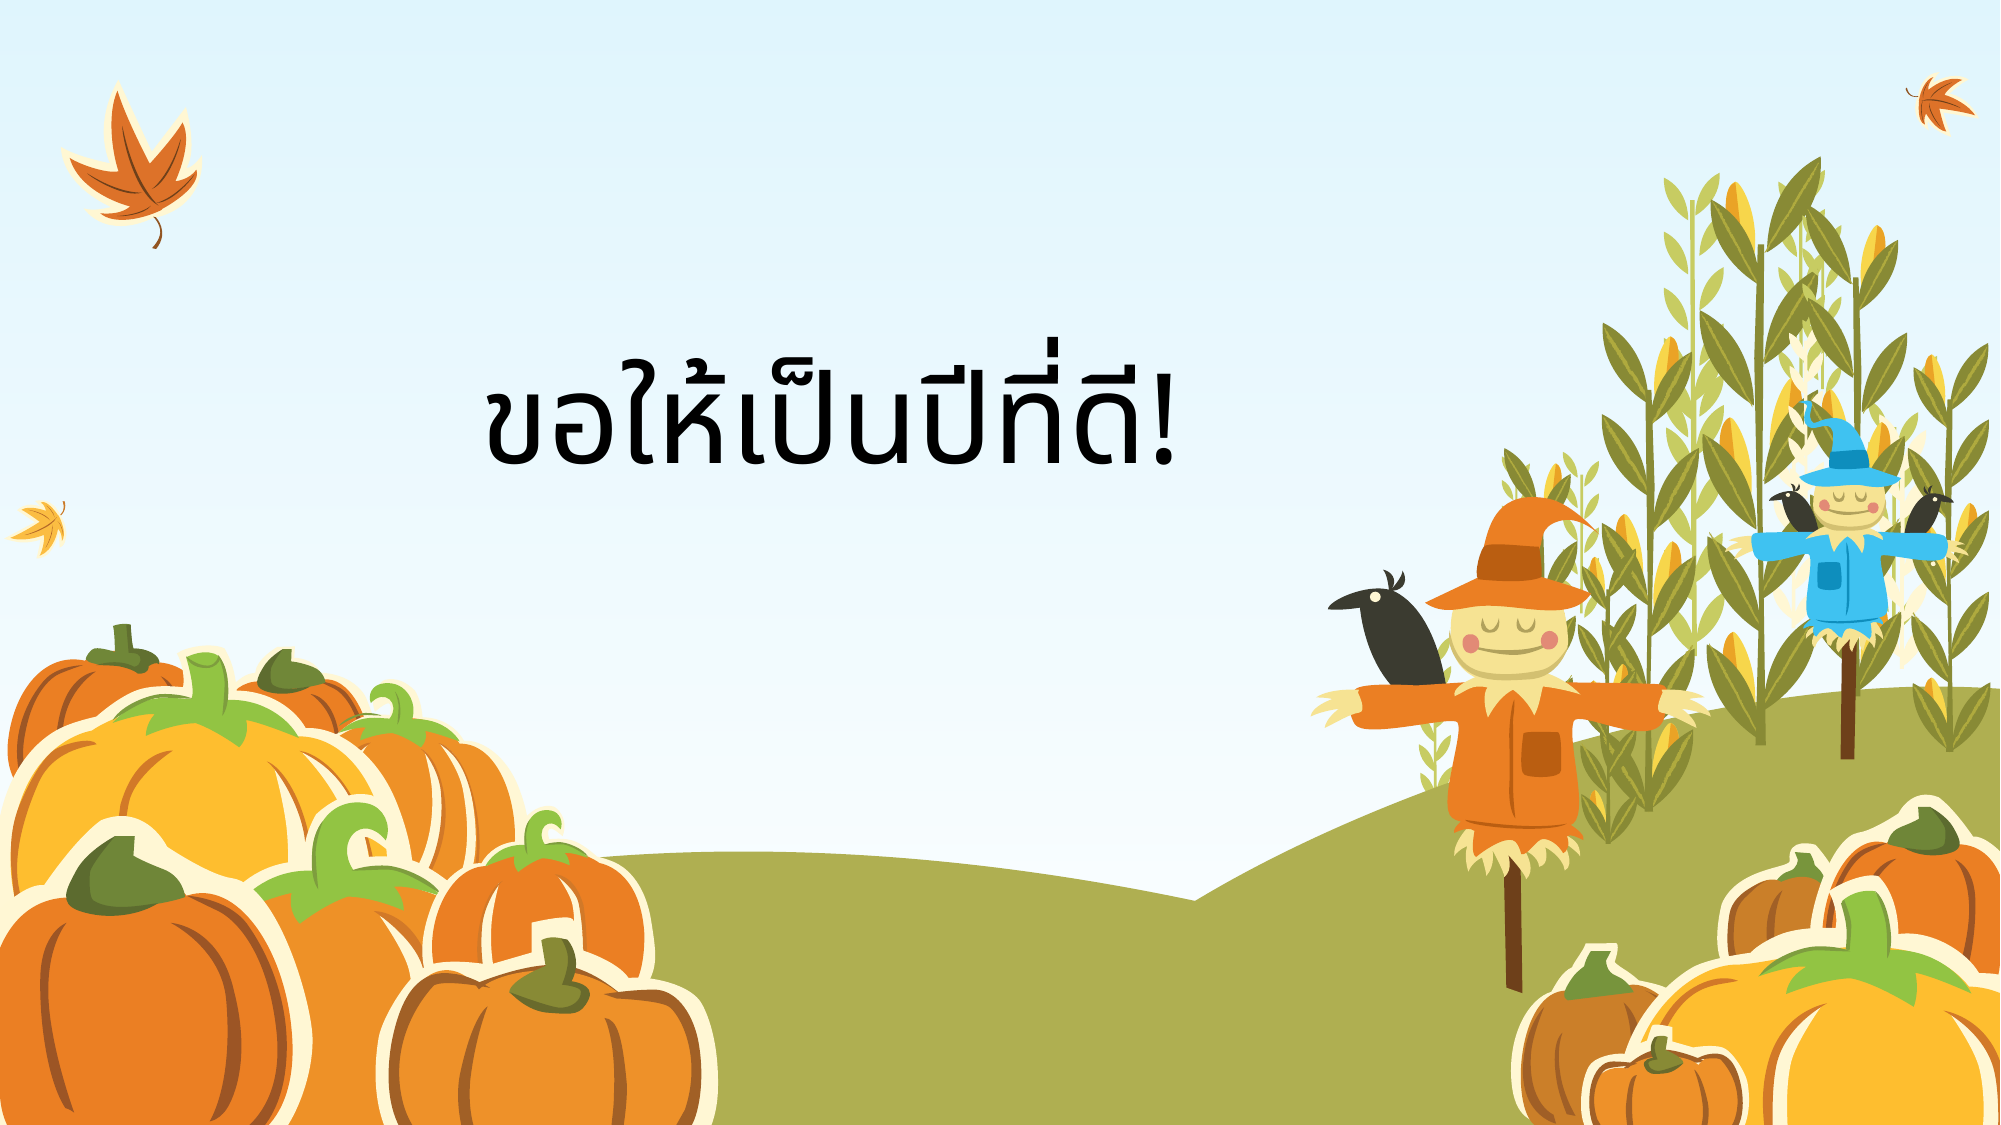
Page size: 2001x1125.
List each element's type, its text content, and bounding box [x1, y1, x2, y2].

title ขอให้เป็นปีที่ดี! [333, 135, 1328, 712]
